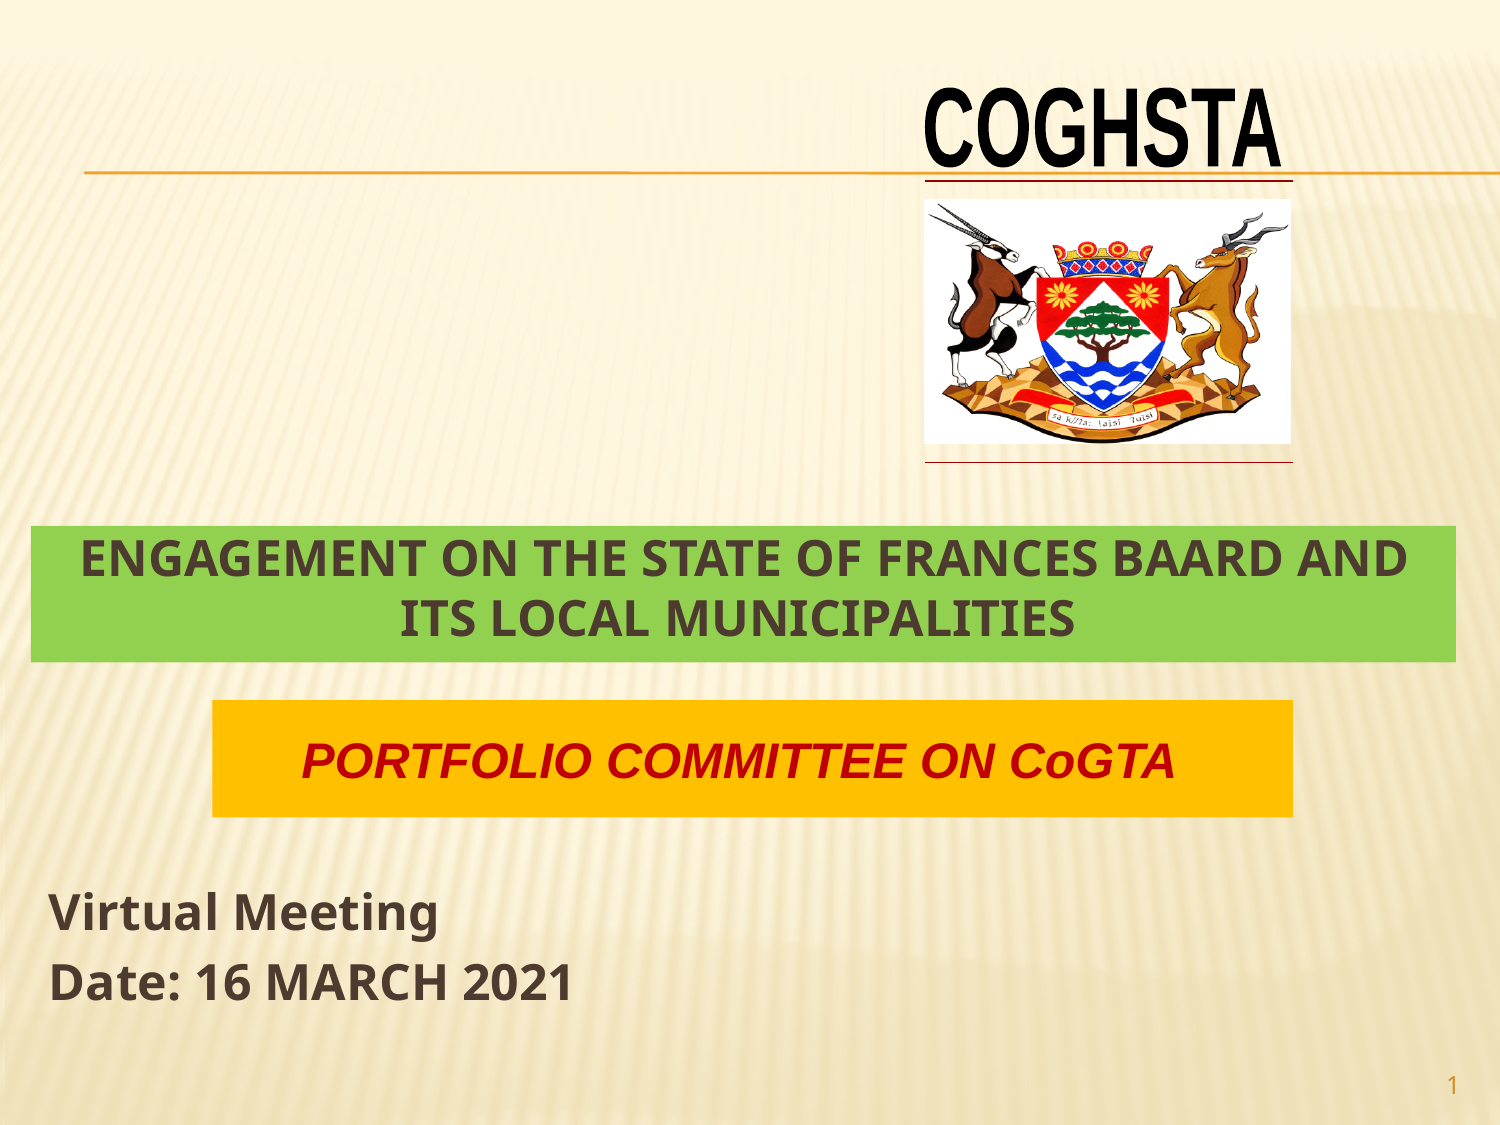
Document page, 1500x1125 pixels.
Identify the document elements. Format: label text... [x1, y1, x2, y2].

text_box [924, 87, 1294, 463]
title PORTFOLIO COMMITTEE ON CoGTA [212, 700, 1293, 818]
slide_number 1 [1350, 1062, 1475, 1103]
list Virtual Meeting Date: 16 MARCH 2021 [30, 880, 1251, 1035]
text_box ENGAGEMENT ON THE STATE OF FRANCES BAARD AND ITS LOCAL MUNICIPALITIES [30, 525, 1456, 663]
